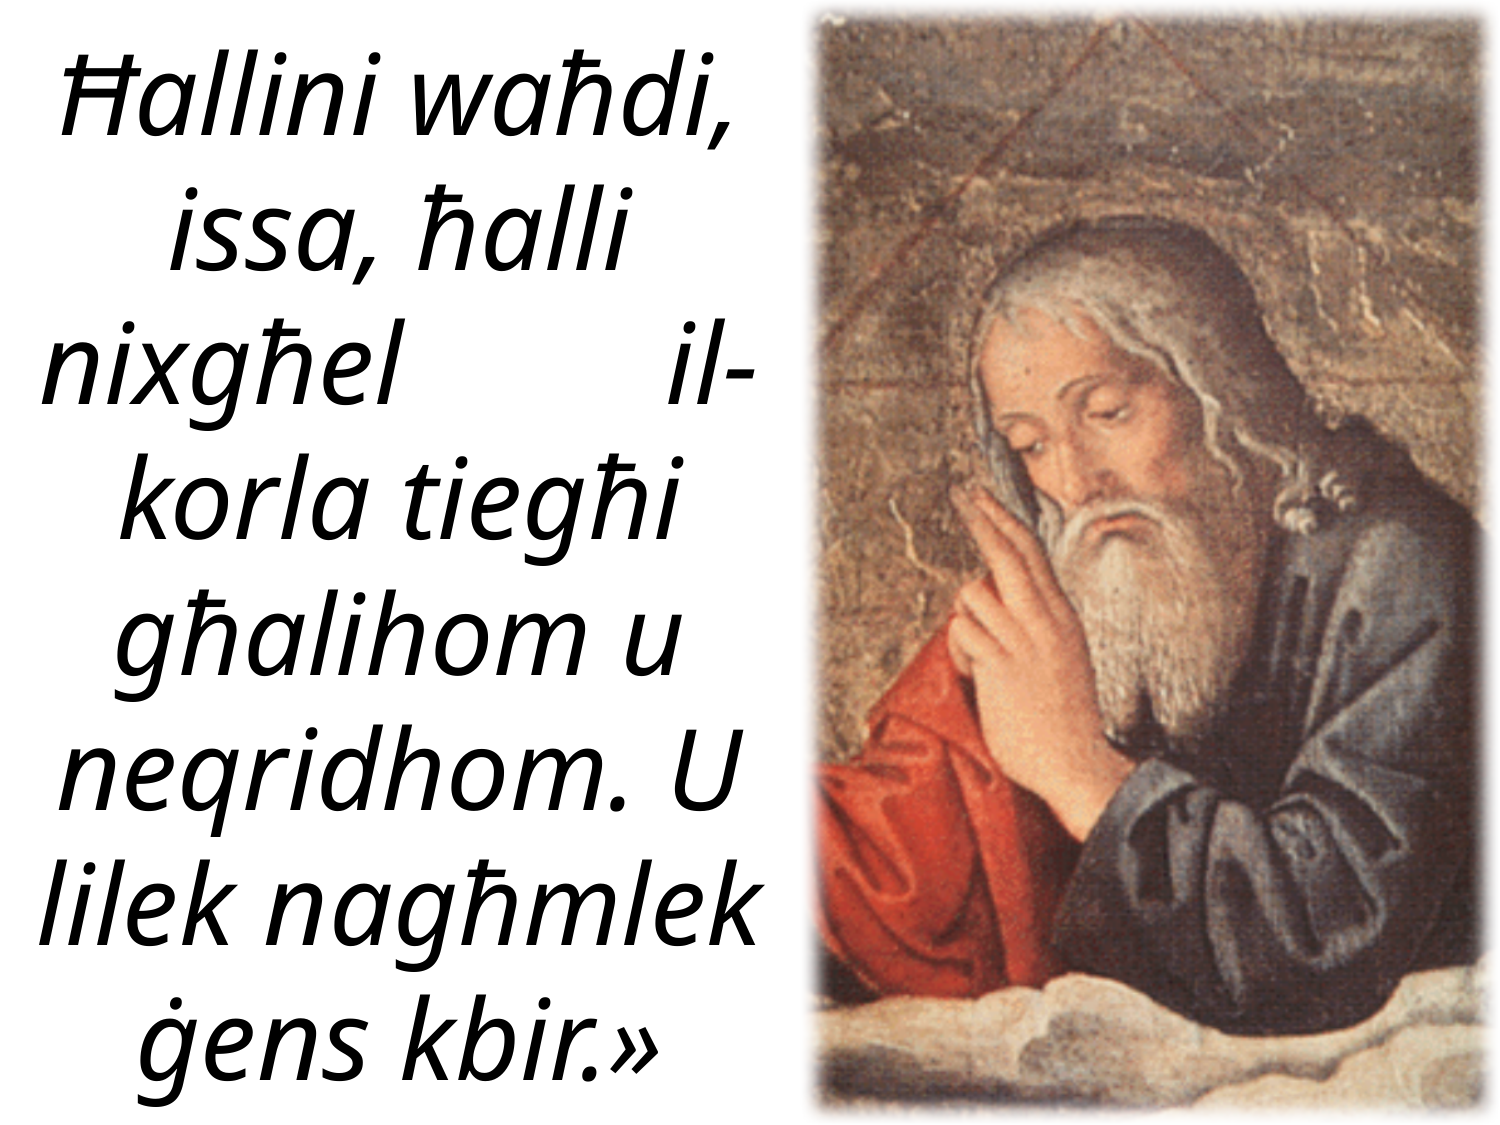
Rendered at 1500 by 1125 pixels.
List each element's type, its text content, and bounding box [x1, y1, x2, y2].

picture [799, 0, 1500, 1125]
title Ħallini waħdi, issa, ħalli nixgħel il-korla tiegħi għalihom u neqridhom. U lilek nagħmlek ġens kbir.» [0, 0, 797, 1125]
